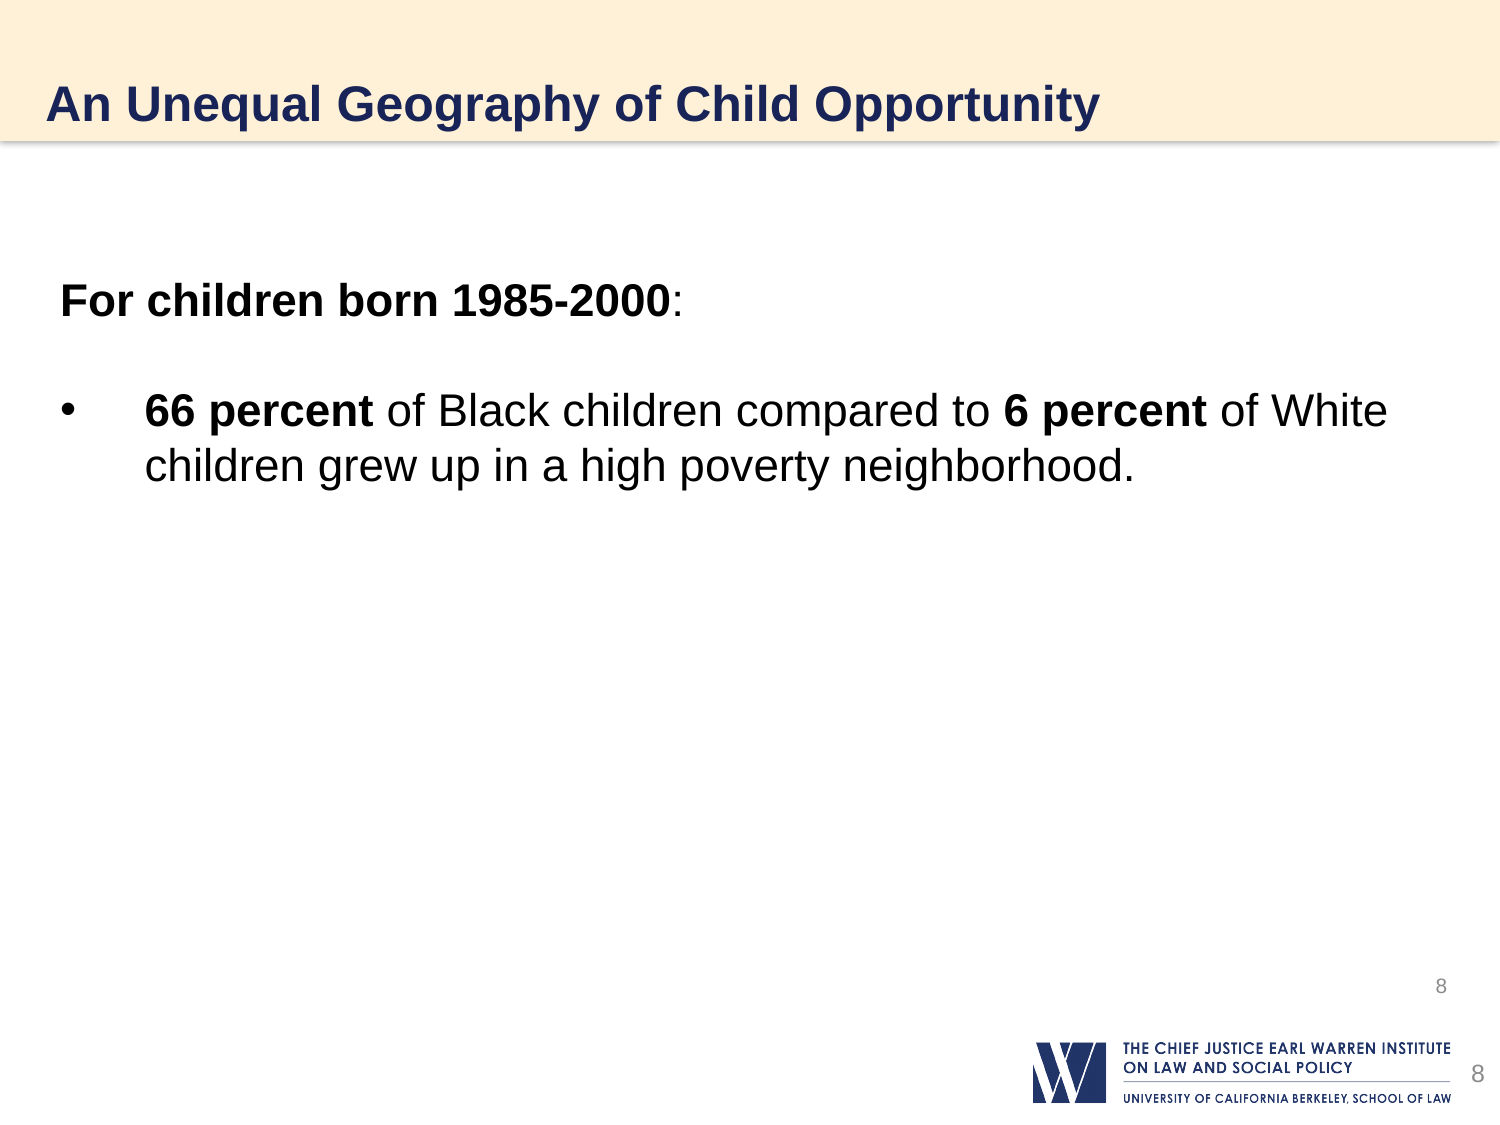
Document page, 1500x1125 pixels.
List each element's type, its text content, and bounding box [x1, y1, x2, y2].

text_box For children born 1985-2000: 66 percent of Black children compared to 6 percent of White children grew up in a high poverty neighborhood. [45, 208, 1433, 554]
title An Unequal Geography of Child Opportunity [45, 0, 1451, 132]
slide_number 8 [1149, 1042, 1500, 1103]
picture [1033, 1042, 1451, 1104]
